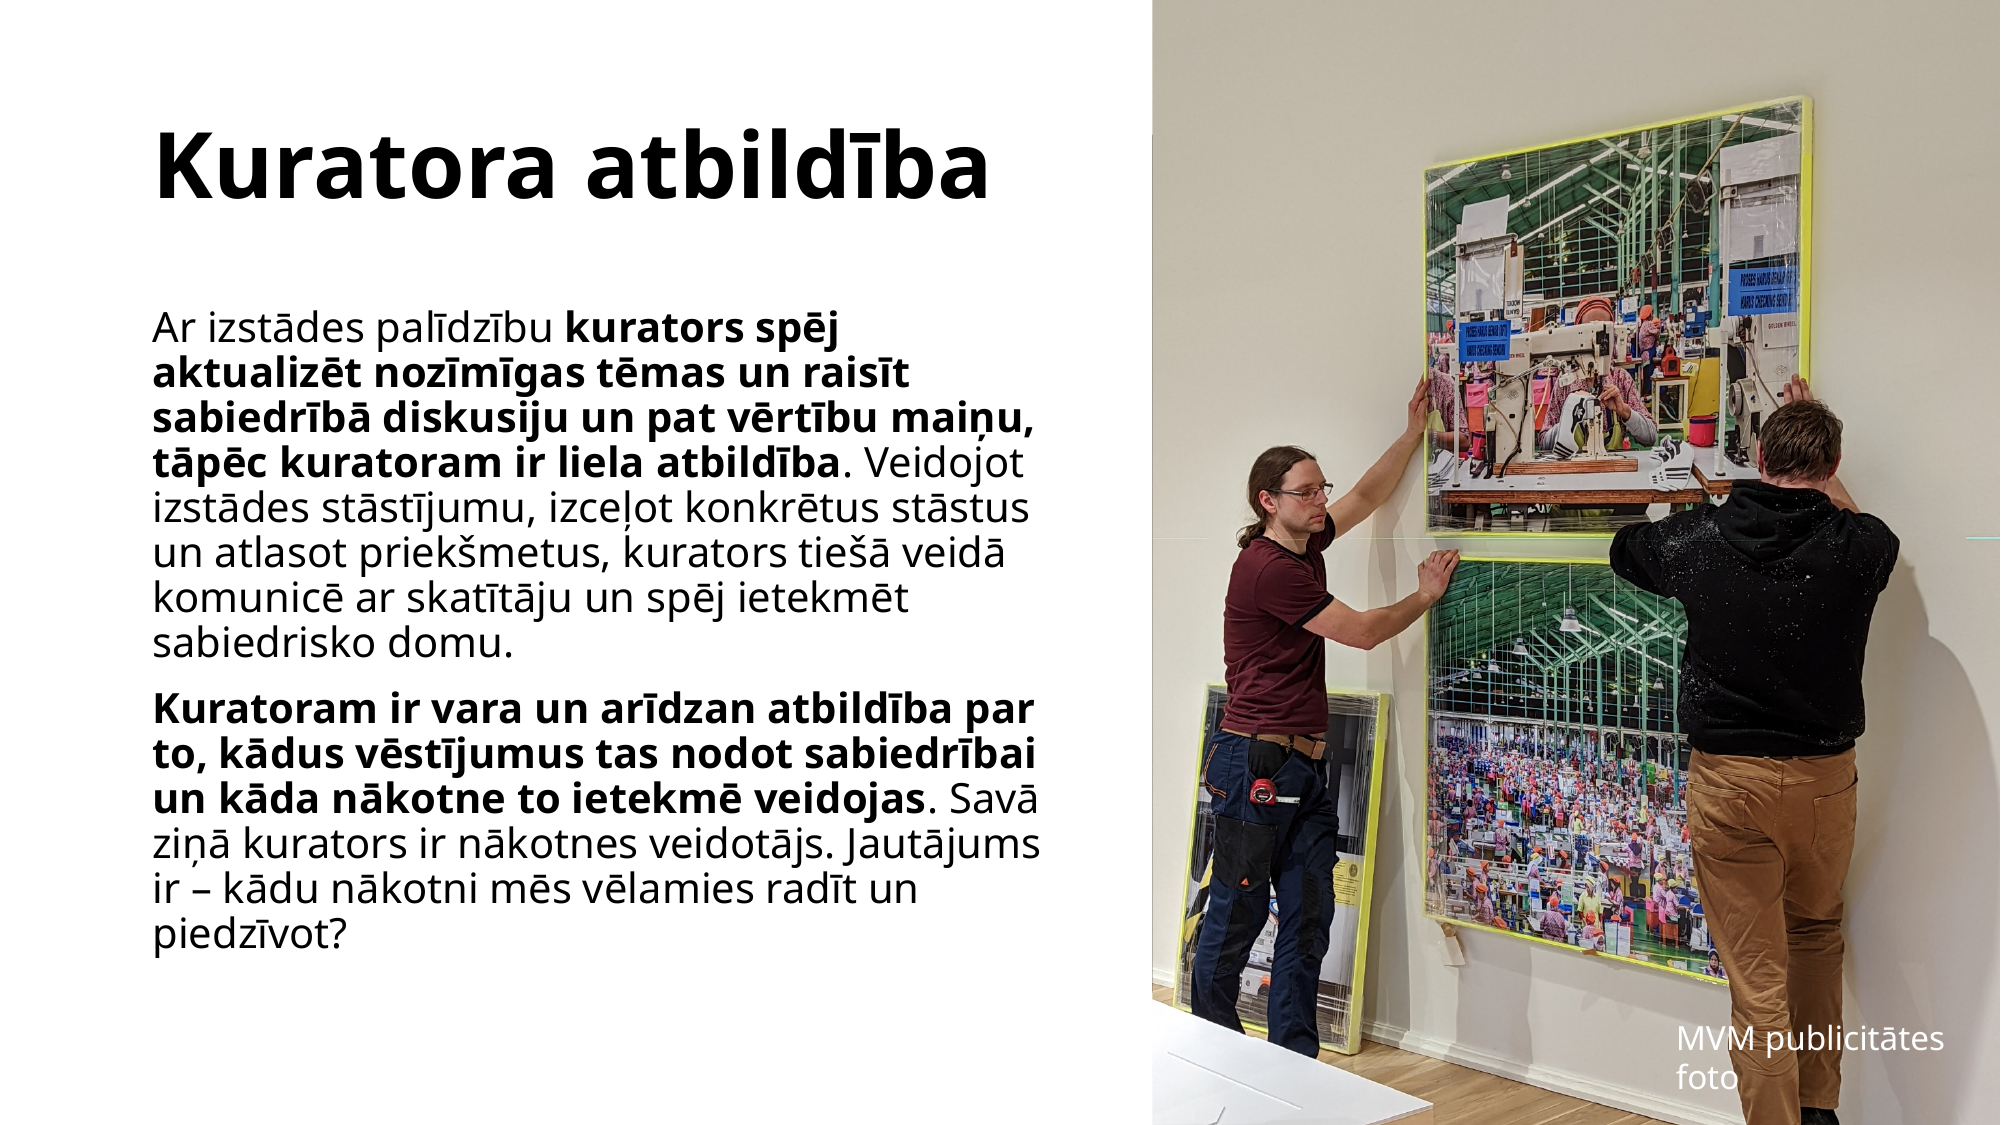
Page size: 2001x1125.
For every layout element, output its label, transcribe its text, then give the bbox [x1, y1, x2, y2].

list Ar izstādes palīdzību kurators spēj aktualizēt nozīmīgas tēmas un raisīt sabiedrībā diskusiju un pat vērtību maiņu, tāpēc kuratoram ir liela atbildība. Veidojot izstādes stāstījumu, izceļot konkrētus stāstus un atlasot priekšmetus, kurators tiešā veidā komunicē ar skatītāju un spēj ietekmēt sabiedrisko domu. Kuratoram ir vara un arīdzan atbildība par to, kādus vēstījumus tas nodot sabiedrībai un kāda nākotne to ietekmē veidojas. Savā ziņā kurators ir nākotnes veidotājs. Jautājums ir – kādu nākotni mēs vēlamies radīt un piedzīvot? [137, 299, 1068, 1014]
title Kuratora atbildība [137, 59, 1151, 278]
picture [1151, 0, 2000, 1125]
